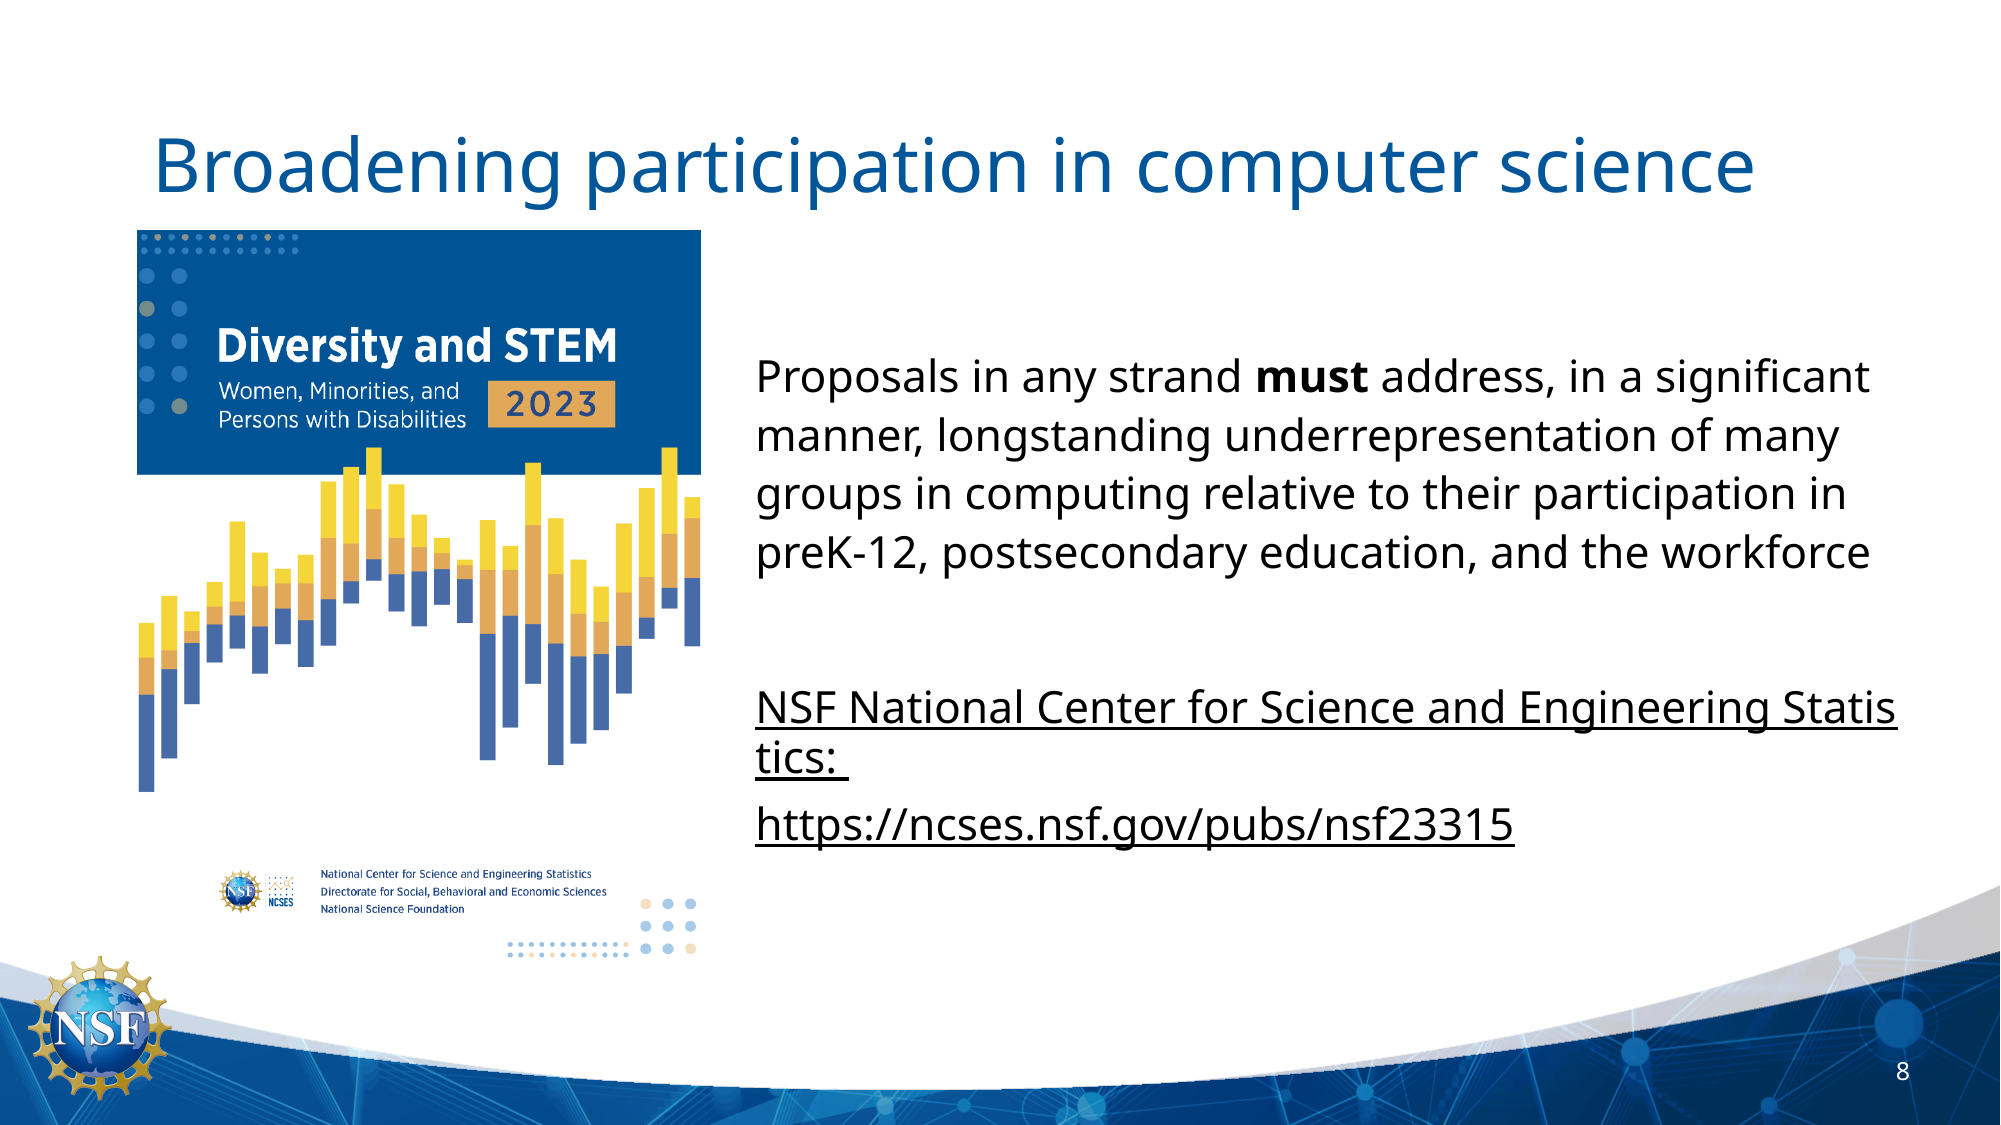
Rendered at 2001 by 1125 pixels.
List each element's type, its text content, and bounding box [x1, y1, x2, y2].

picture [0, 230, 2000, 1125]
slide_number 8 [1475, 1042, 1925, 1103]
list Proposals in any strand must address, in a significant manner, longstanding underrepresentation of many groups in computing relative to their participation in preK-12, postsecondary education, and the workforce NSF National Center for Science and Engineering Statistics: https://ncses.nsf.gov/pubs/nsf23315 [740, 263, 1925, 859]
title Broadening participation in computer science [137, 59, 1863, 278]
